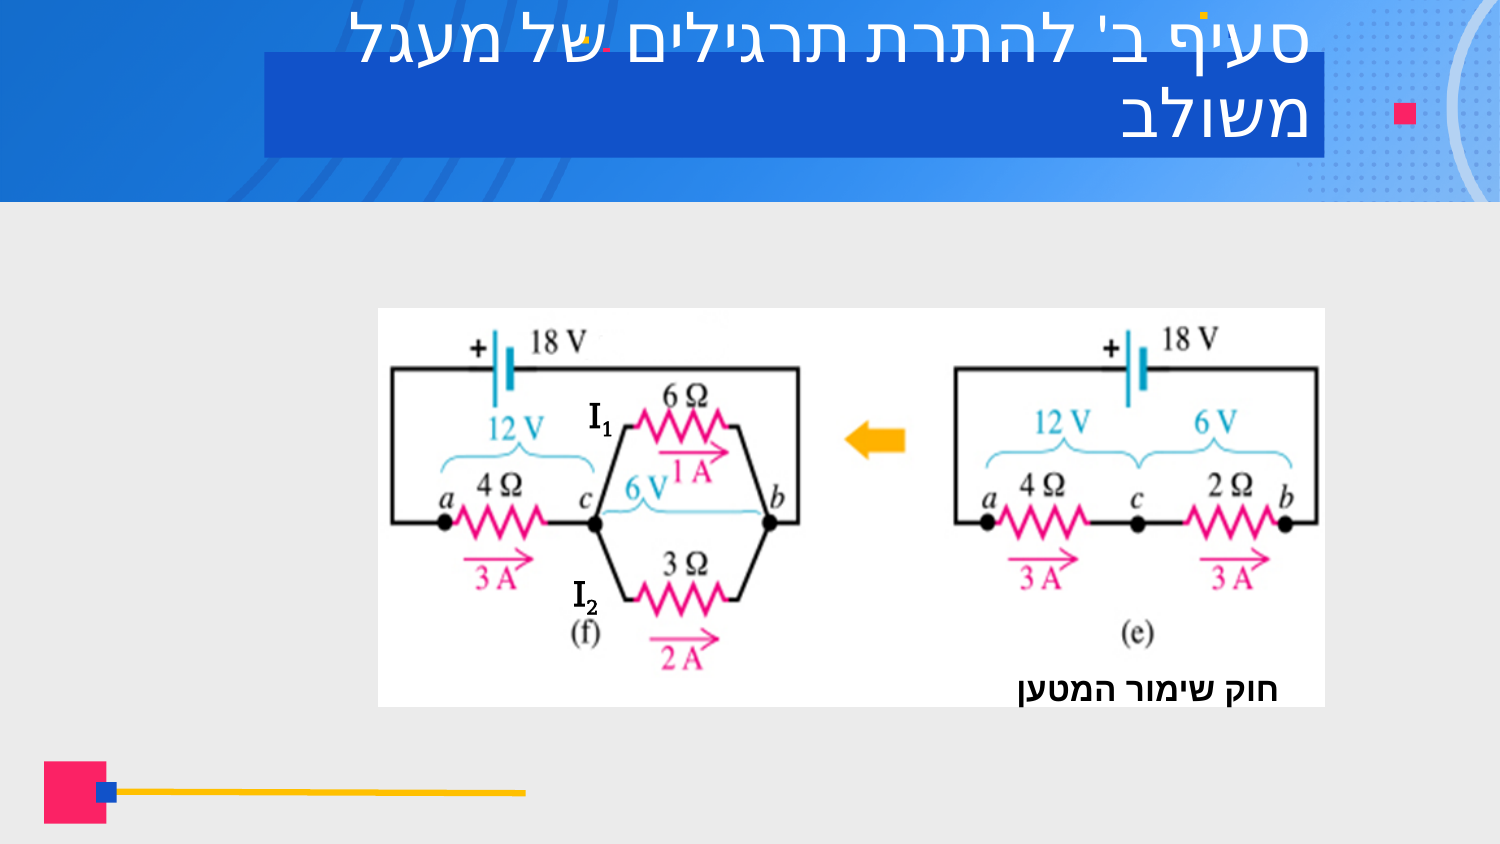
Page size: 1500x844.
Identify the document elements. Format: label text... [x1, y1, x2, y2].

picture [0, 0, 1500, 202]
text_box סעיף ב' להתרת תרגילים של מעגל משולב [264, 52, 1325, 158]
picture [378, 308, 1325, 707]
